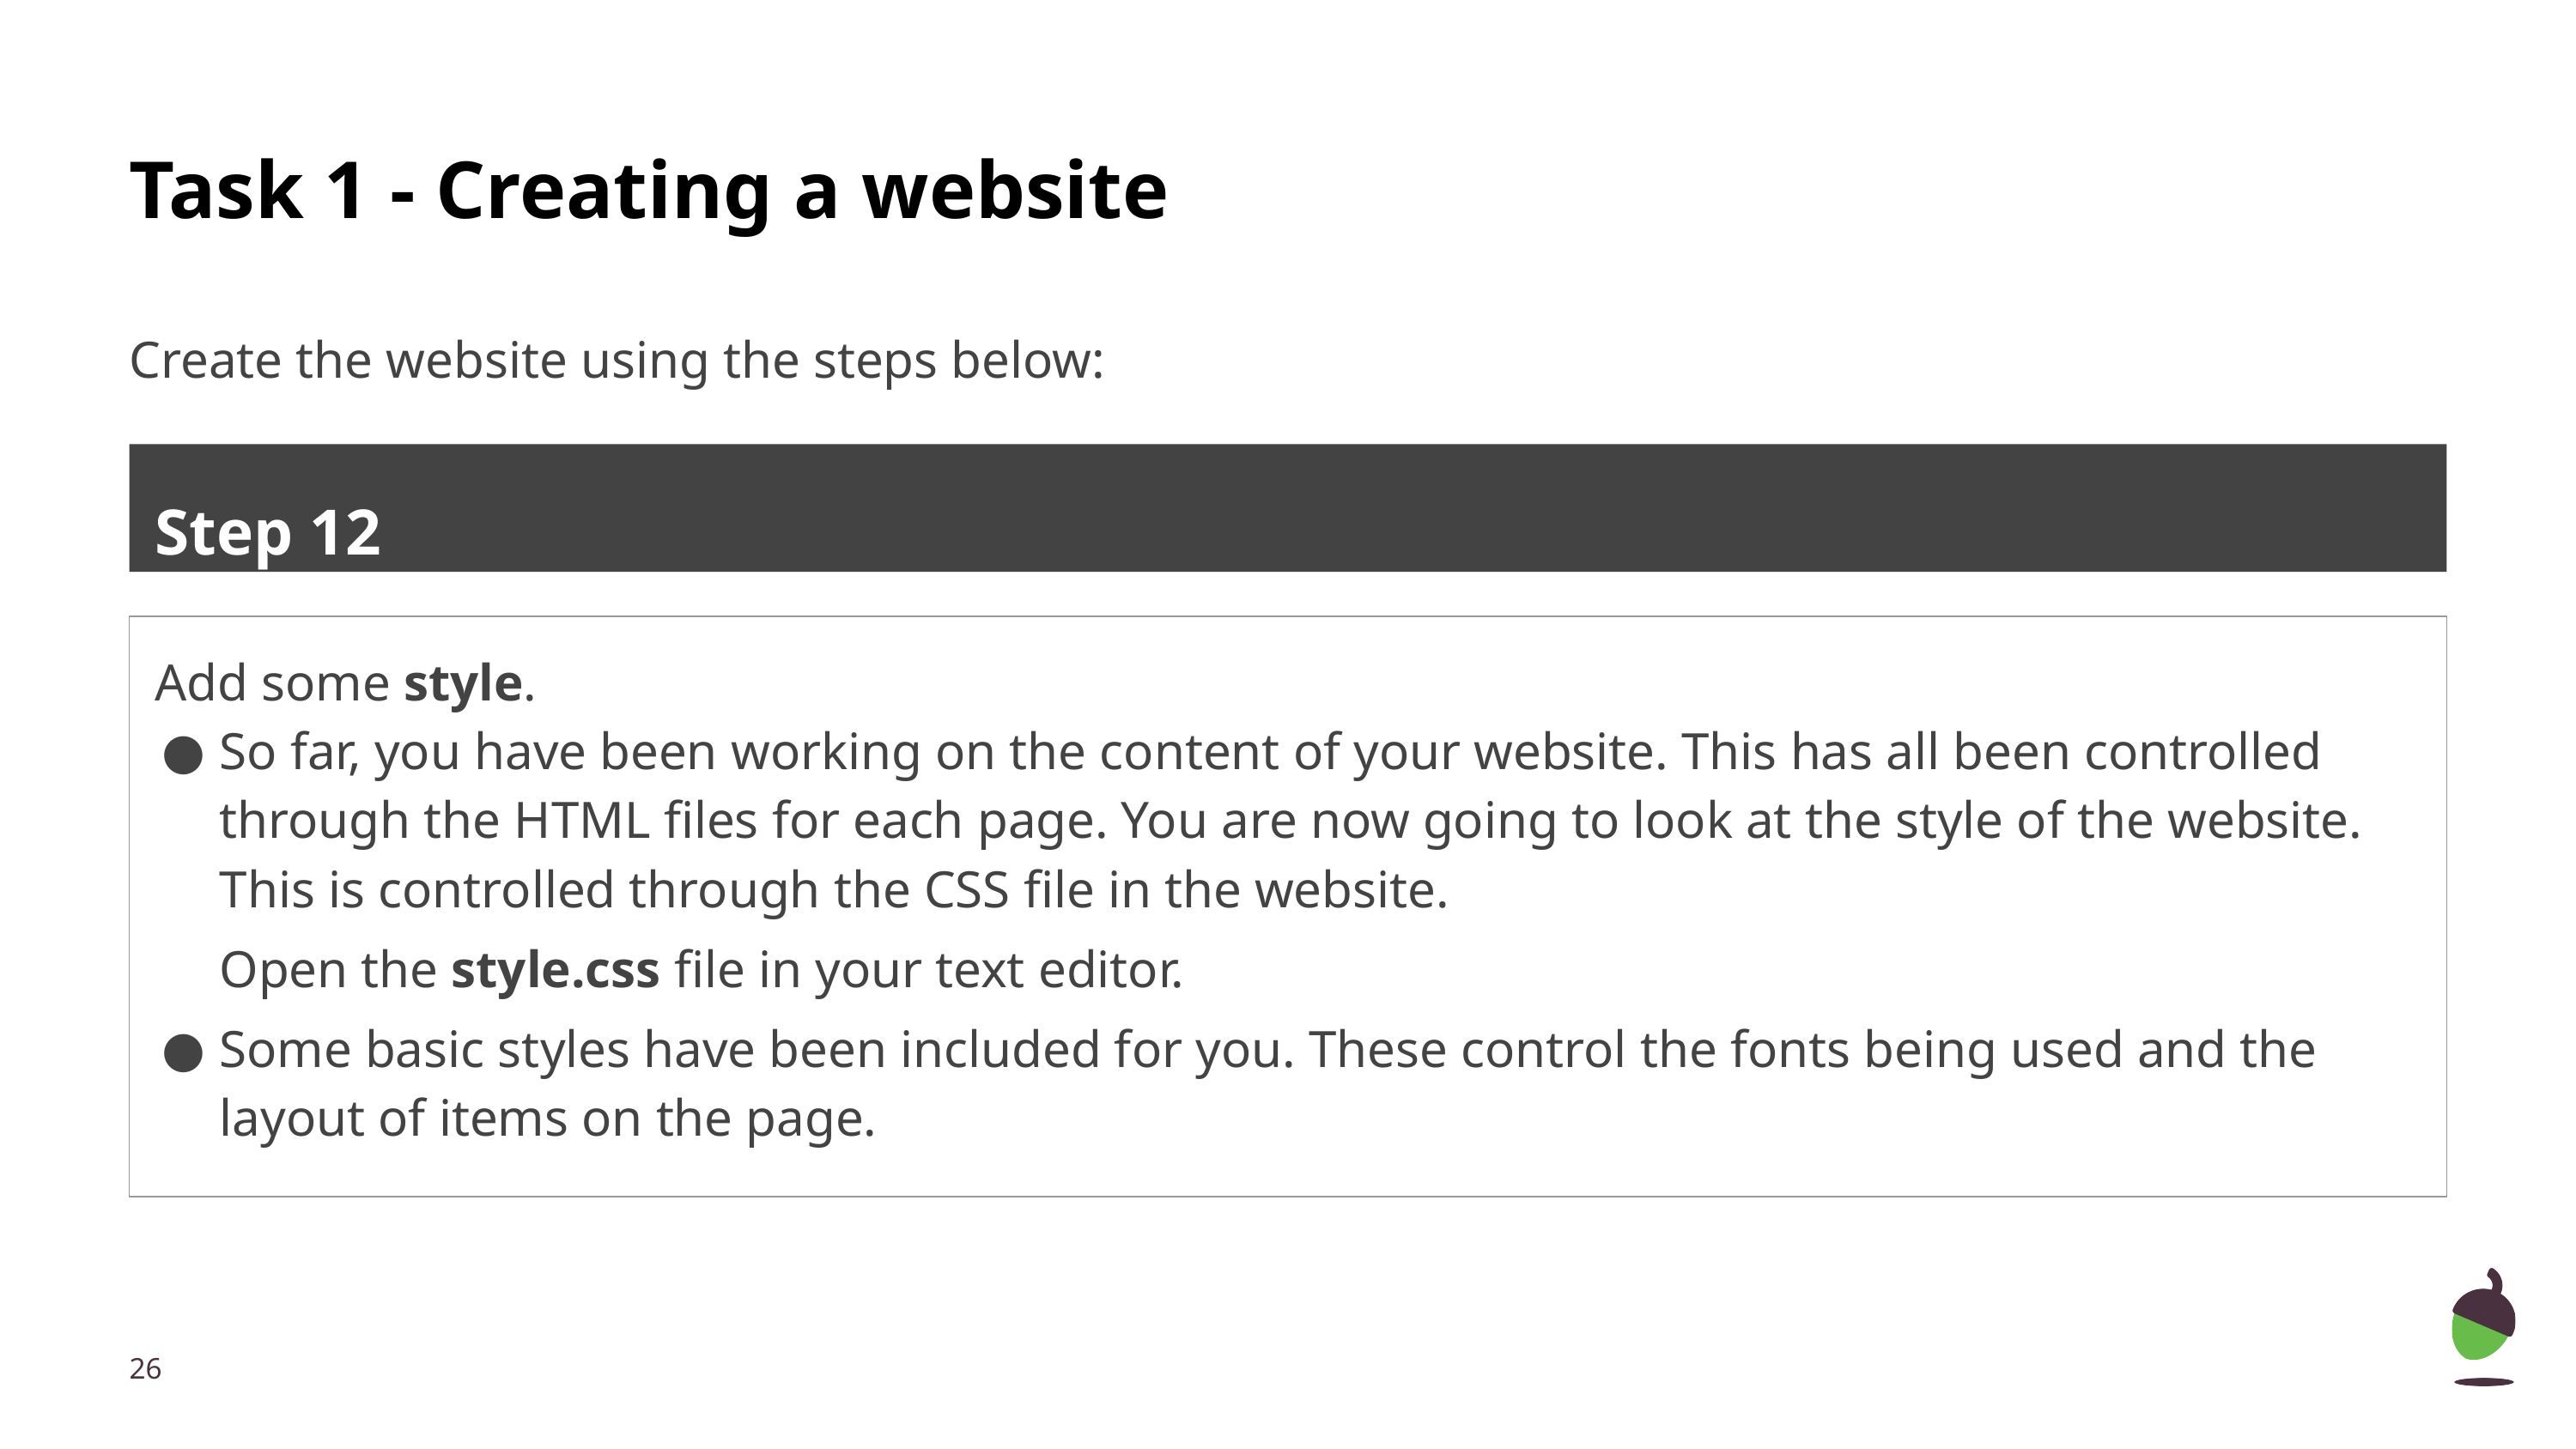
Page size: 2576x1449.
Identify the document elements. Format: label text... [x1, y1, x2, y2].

text_box Step 12 [129, 444, 2447, 573]
list Create the website using the steps below: [129, 309, 2447, 400]
picture [2451, 1268, 2516, 1386]
text_box Add some style. So far, you have been working on the content of your website. This has all been controlled through the HTML files for each page. You are now going to look at the style of the website. This is controlled through the CSS file in the website. Open the style.css file in your text editor. Some basic styles have been included for you. These control the fonts being used and the layout of items on the page. [129, 615, 2447, 1197]
slide_number ‹#› [129, 1349, 332, 1401]
title Task 1 - Creating a website [129, 124, 1990, 309]
